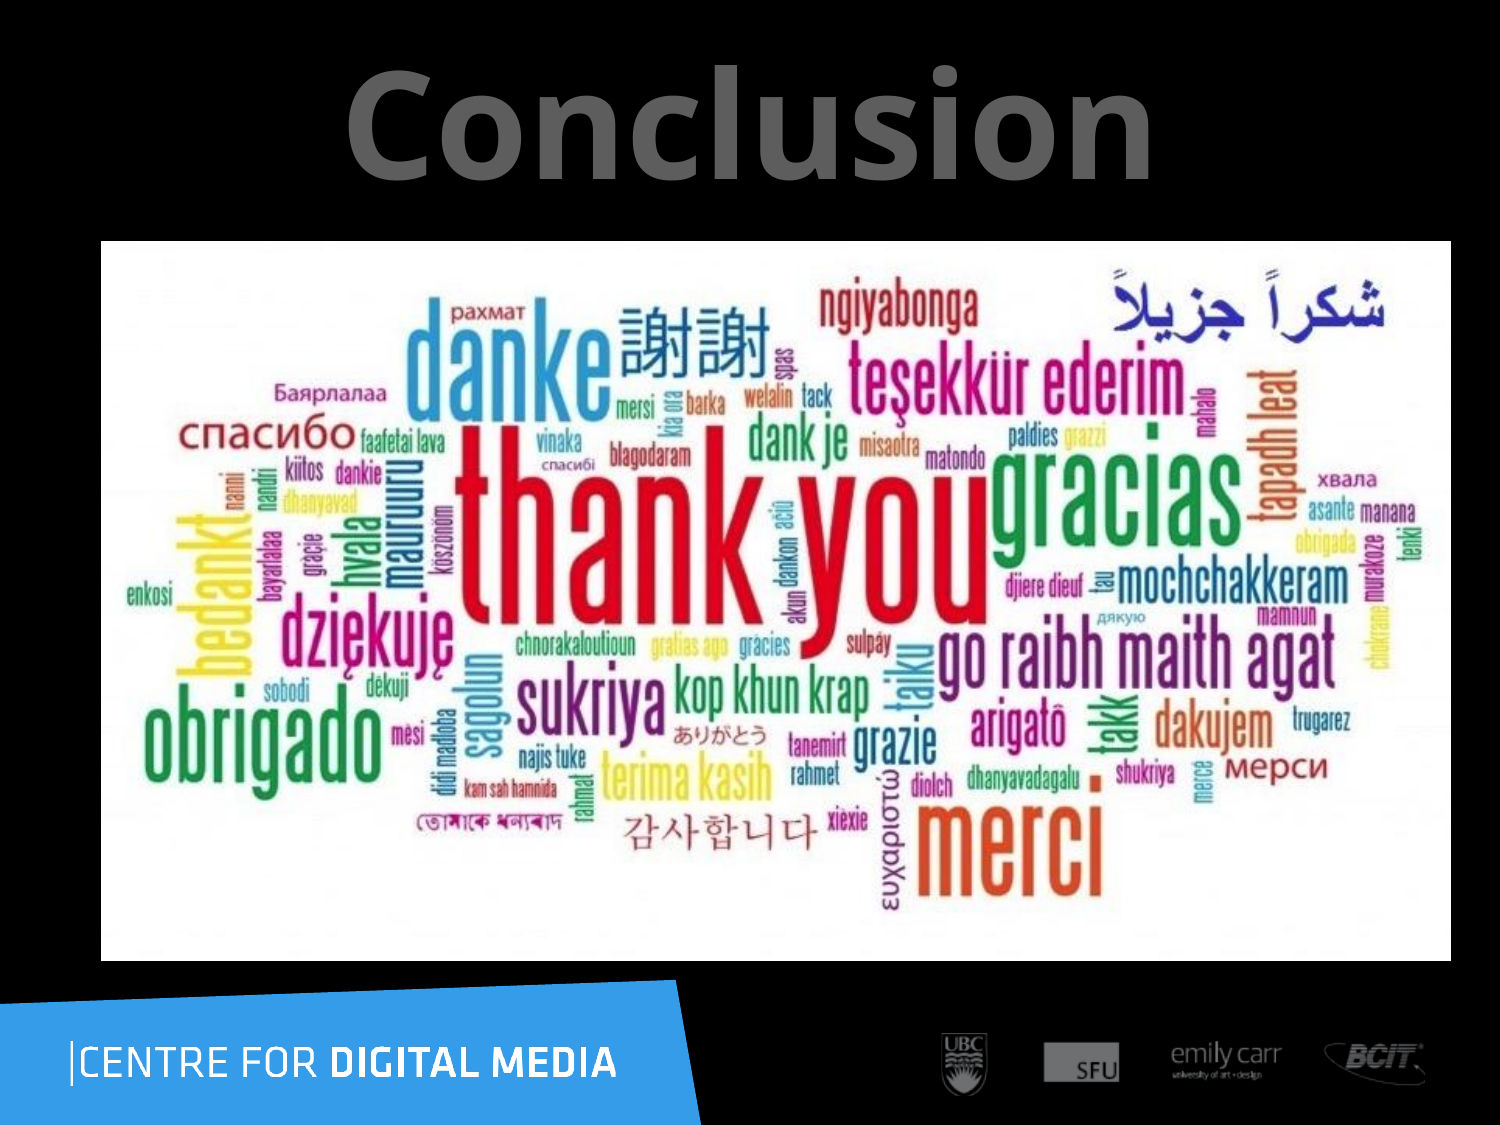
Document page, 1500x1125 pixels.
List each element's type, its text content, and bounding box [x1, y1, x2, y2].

title Conclusion [75, 18, 1425, 221]
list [101, 241, 1451, 963]
